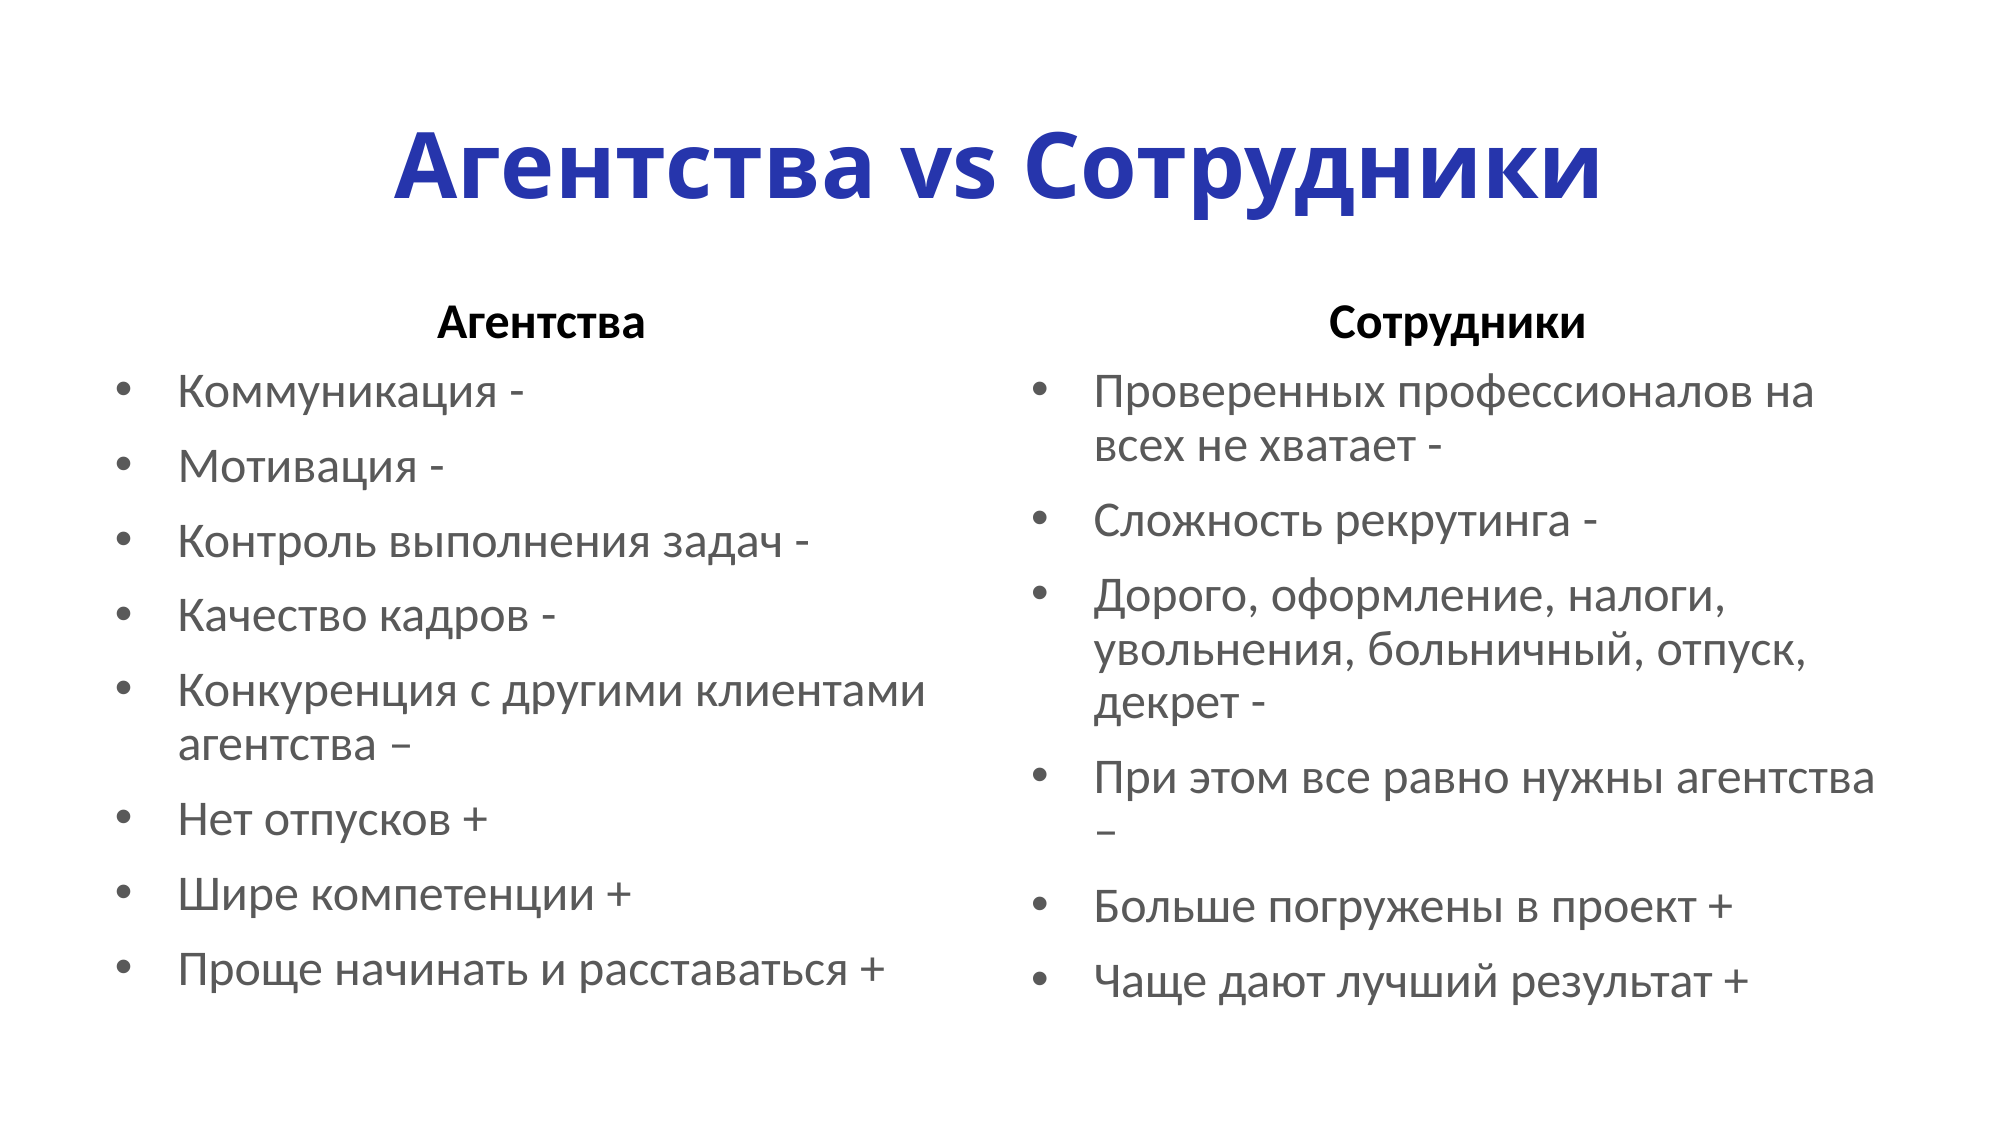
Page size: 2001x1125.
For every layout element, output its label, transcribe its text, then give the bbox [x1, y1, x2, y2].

list Коммуникация - Мотивация - Контроль выполнения задач - Качество кадров - Конкуренция с другими клиентами агентства – Нет отпусков + Шире компетенции + Проще начинать и расставаться + [99, 356, 984, 1037]
list Проверенных профессионалов на всех не хватает - Сложность рекрутинга - Дорого, оформление, налоги, увольнения, больничный, отпуск, декрет - При этом все равно нужны агентства – Больше погружены в проект + Чаще дают лучший результат + [1015, 356, 1900, 1037]
list Сотрудники [1015, 260, 1900, 356]
list Агентства [99, 260, 984, 356]
title Агентства vs Сотрудники [137, 59, 1863, 278]
